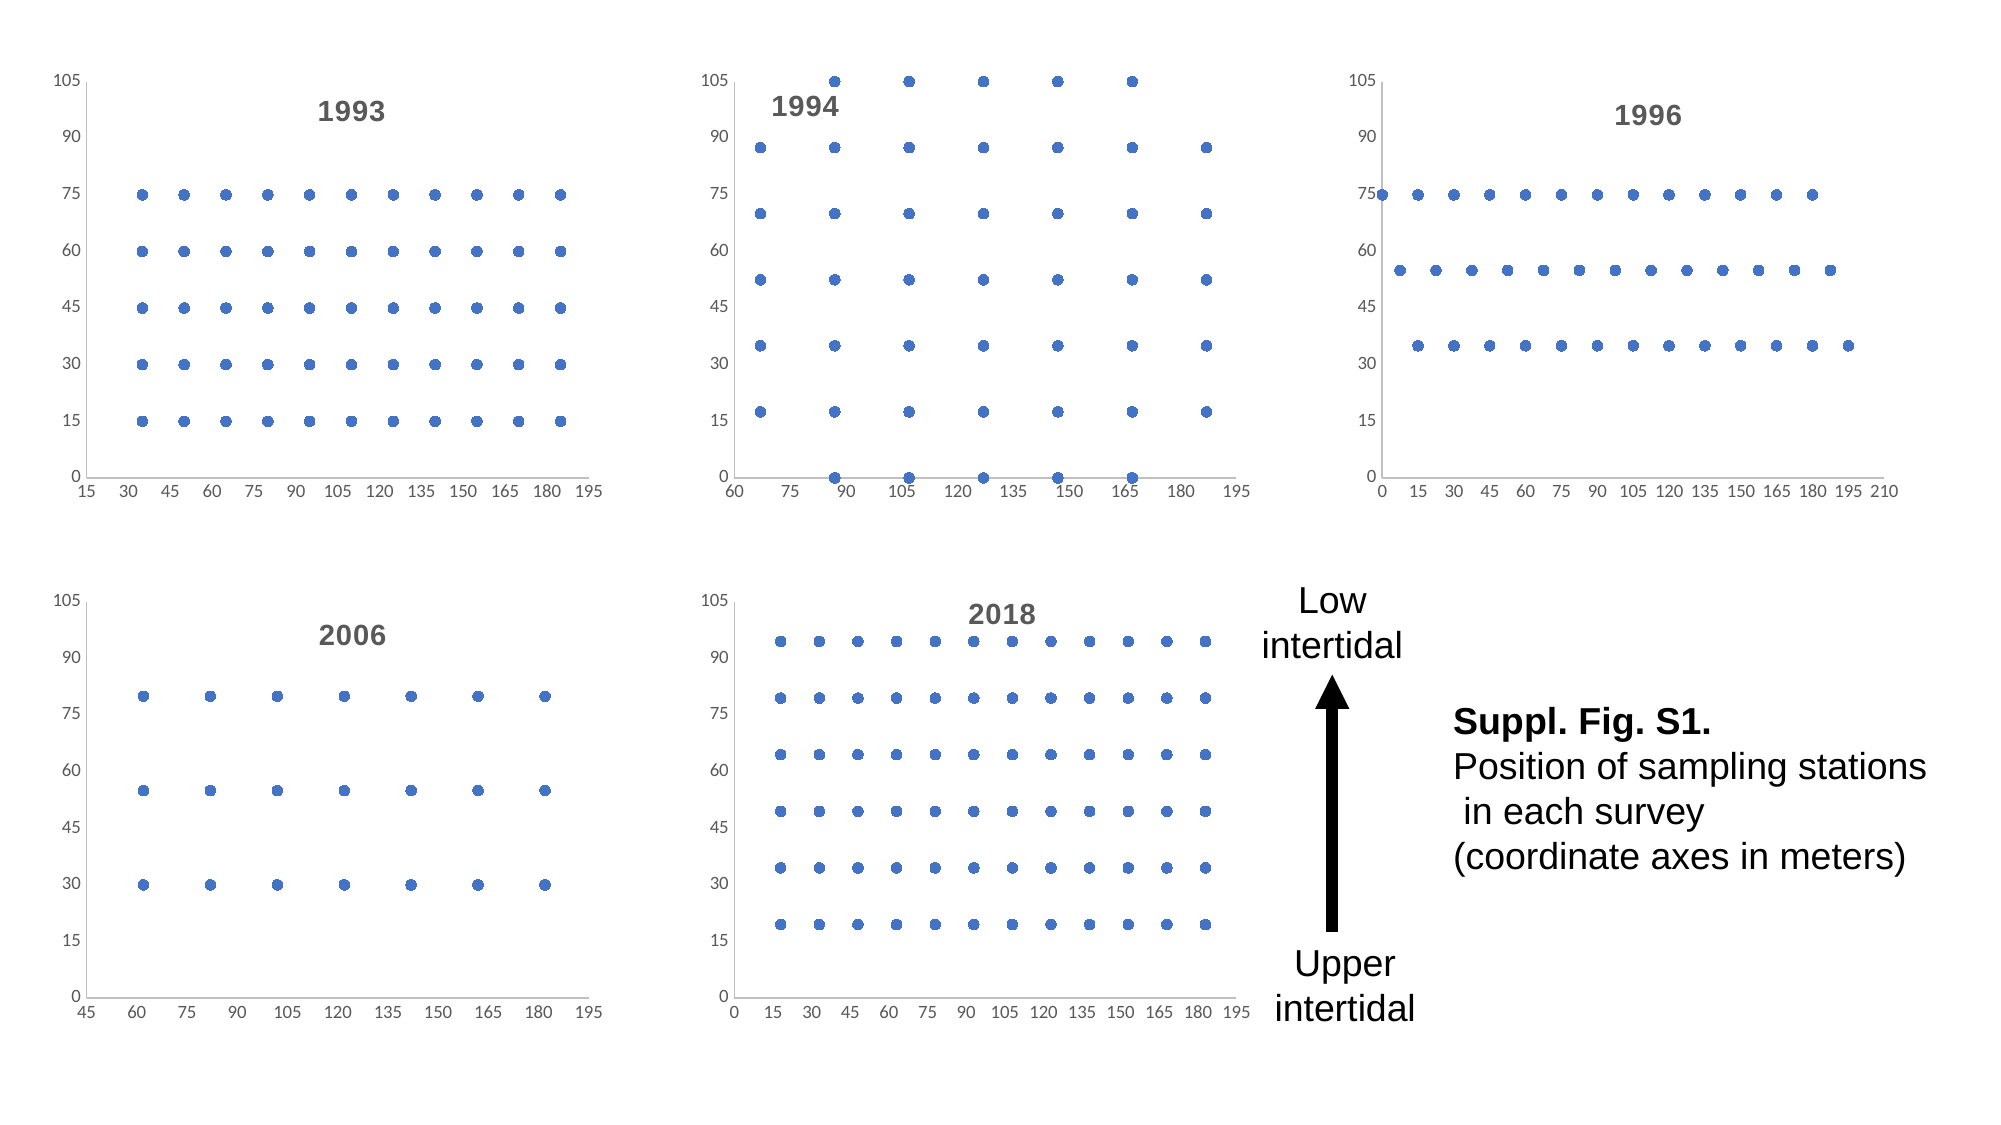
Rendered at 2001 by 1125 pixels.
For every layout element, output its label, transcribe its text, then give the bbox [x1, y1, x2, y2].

text_box Low intertidal [1238, 568, 1426, 674]
chart [684, 588, 1316, 1048]
chart [1332, 68, 1964, 528]
chart [36, 68, 668, 528]
chart [684, 68, 1316, 528]
text_box Upper intertidal [1316, 931, 1439, 1037]
text_box Suppl. Fig. S1. Position of sampling stations in each survey (coordinate axes in meters) [1438, 689, 1964, 885]
chart [36, 588, 668, 1048]
